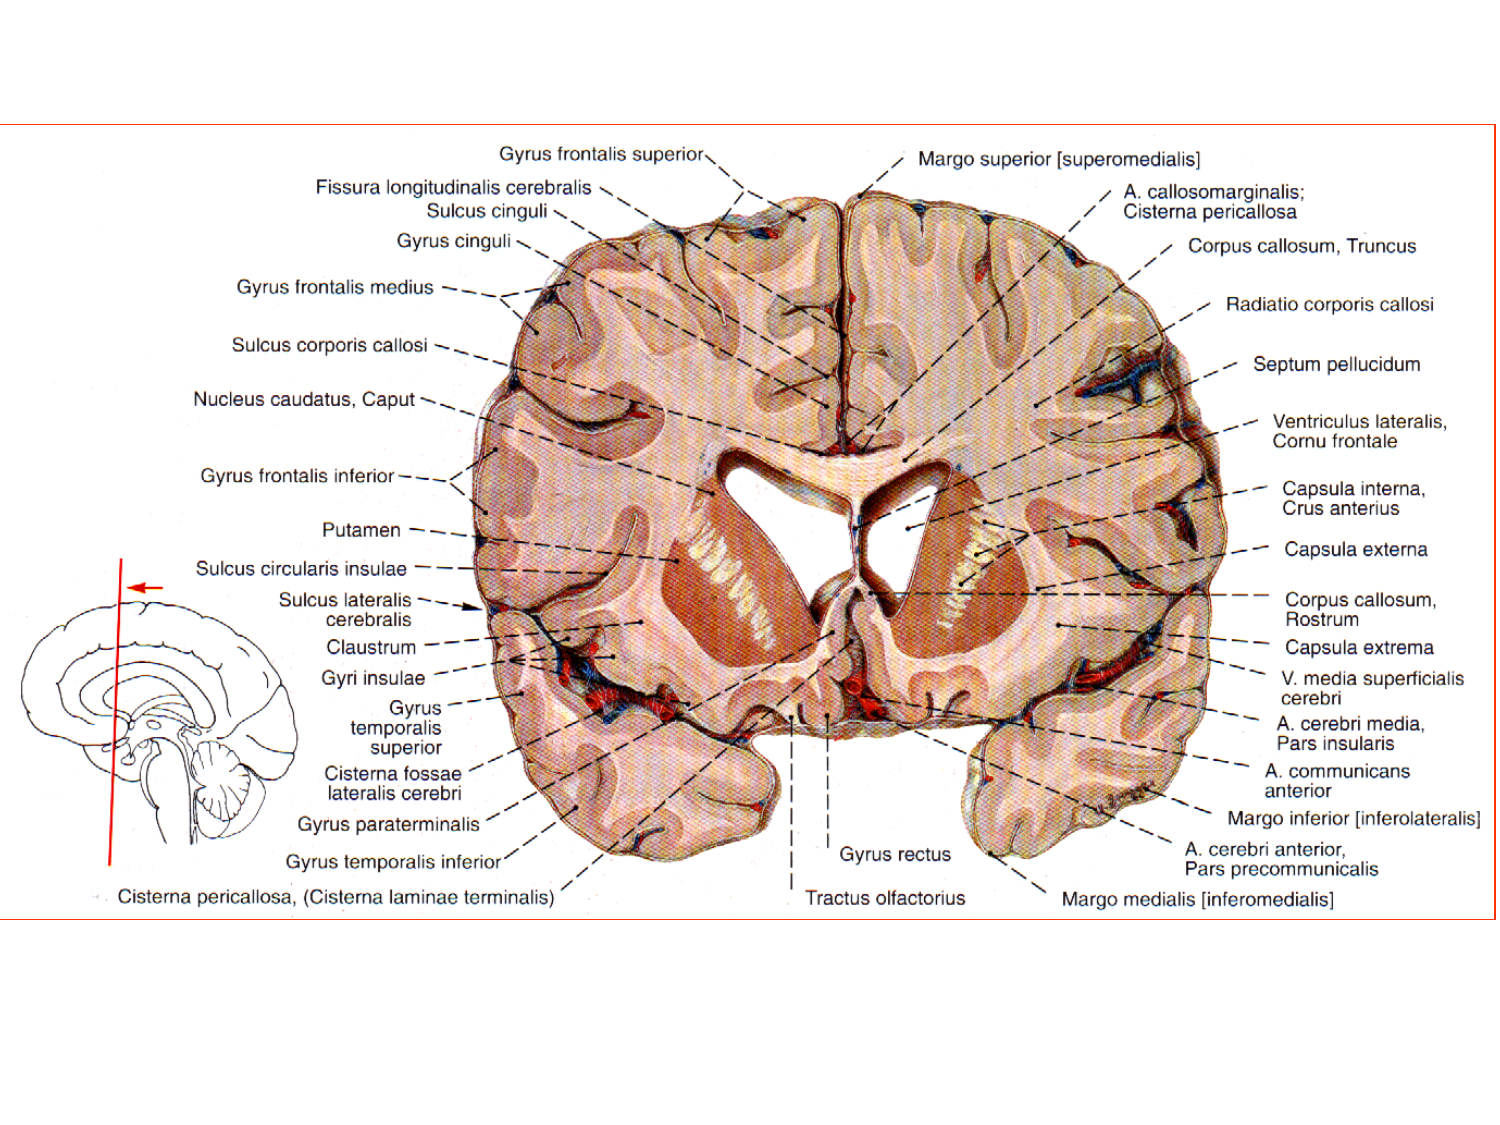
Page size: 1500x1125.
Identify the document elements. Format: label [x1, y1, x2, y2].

picture [0, 125, 1495, 919]
